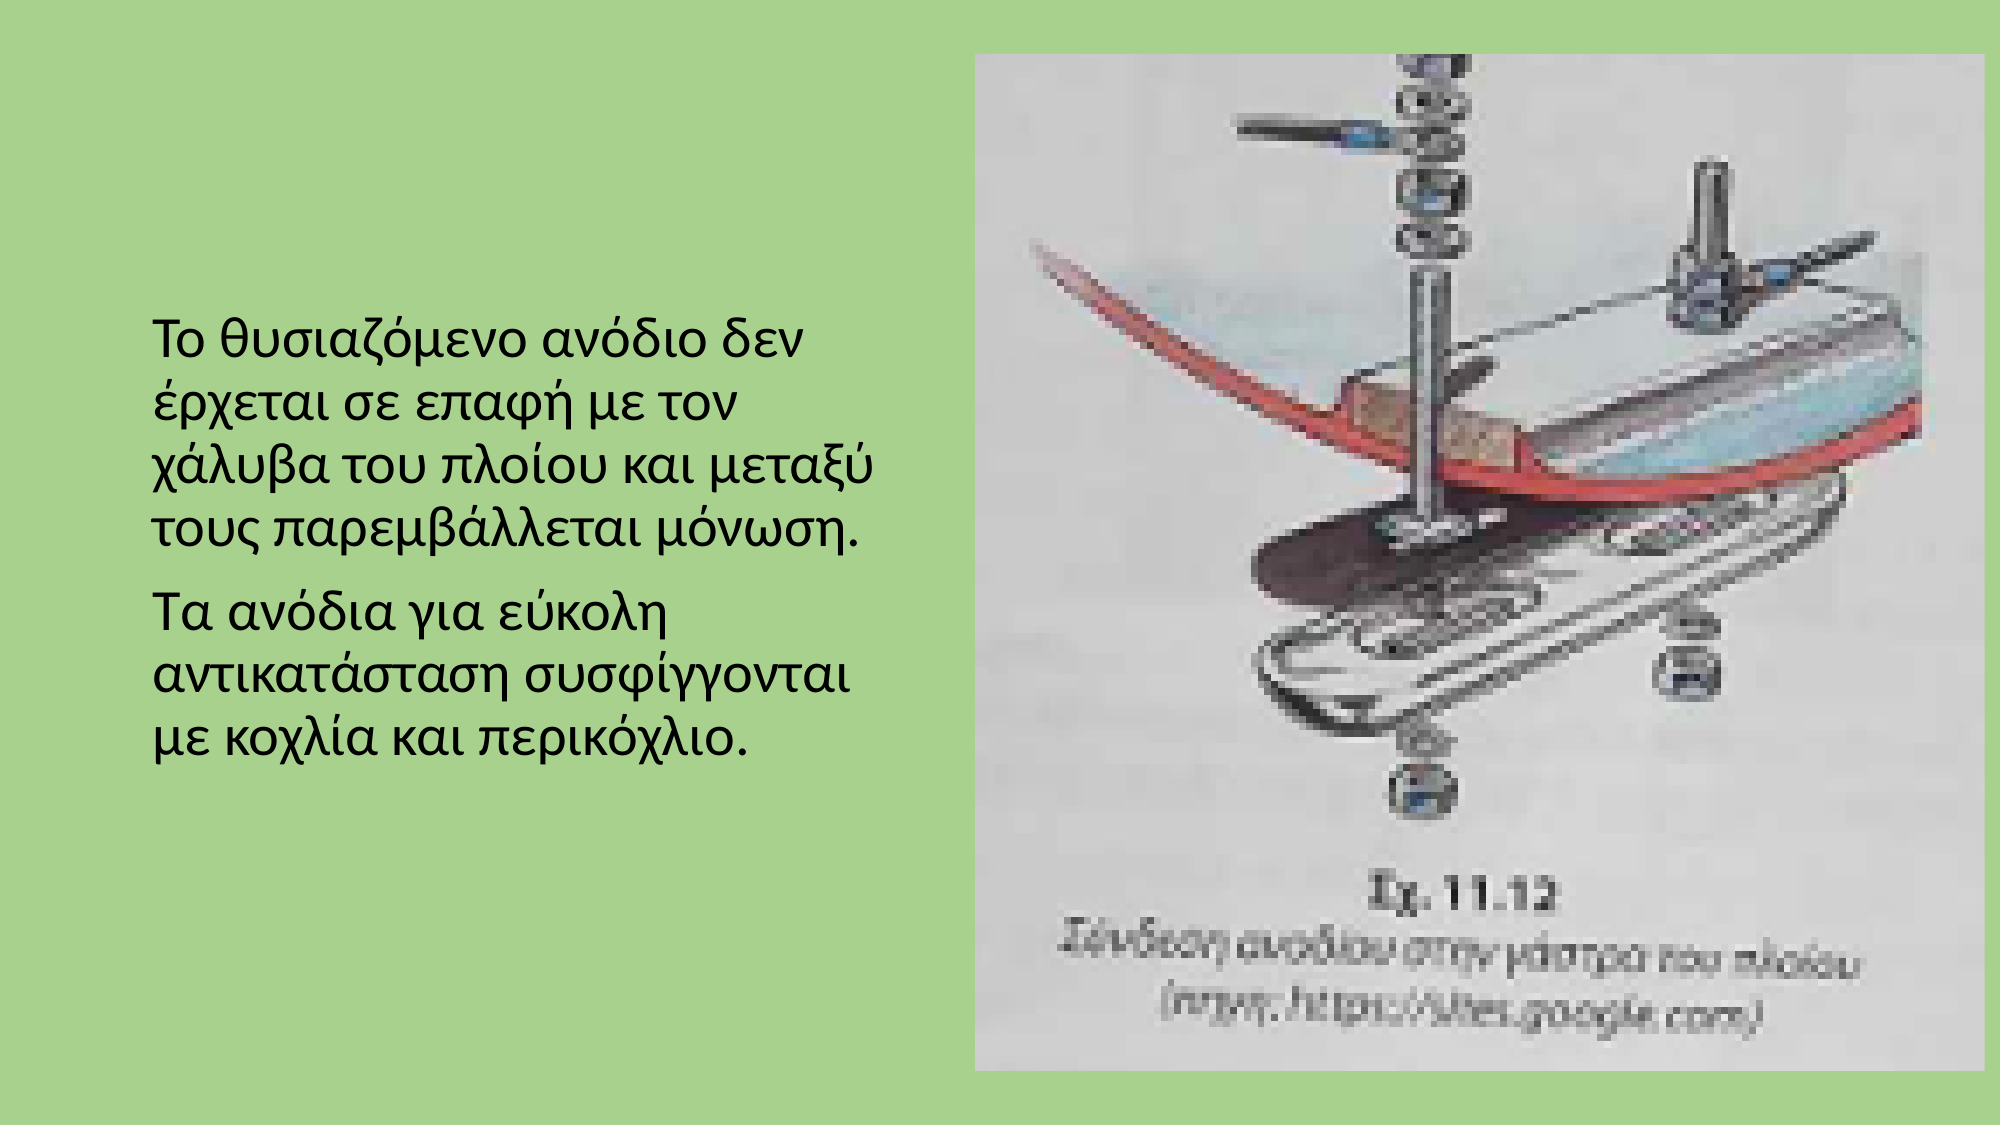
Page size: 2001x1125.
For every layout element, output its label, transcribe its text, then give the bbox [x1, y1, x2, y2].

list Το θυσιαζόμενο ανόδιο δεν έρχεται σε επαφή με τον χάλυβα του πλοίου και μεταξύ τους παρεμβάλλεται μόνωση. Τα ανόδια για εύκολη αντικατάσταση συσφίγγονται με κοχλία και περικόχλιο. [137, 299, 920, 1014]
picture [974, 54, 1985, 1071]
